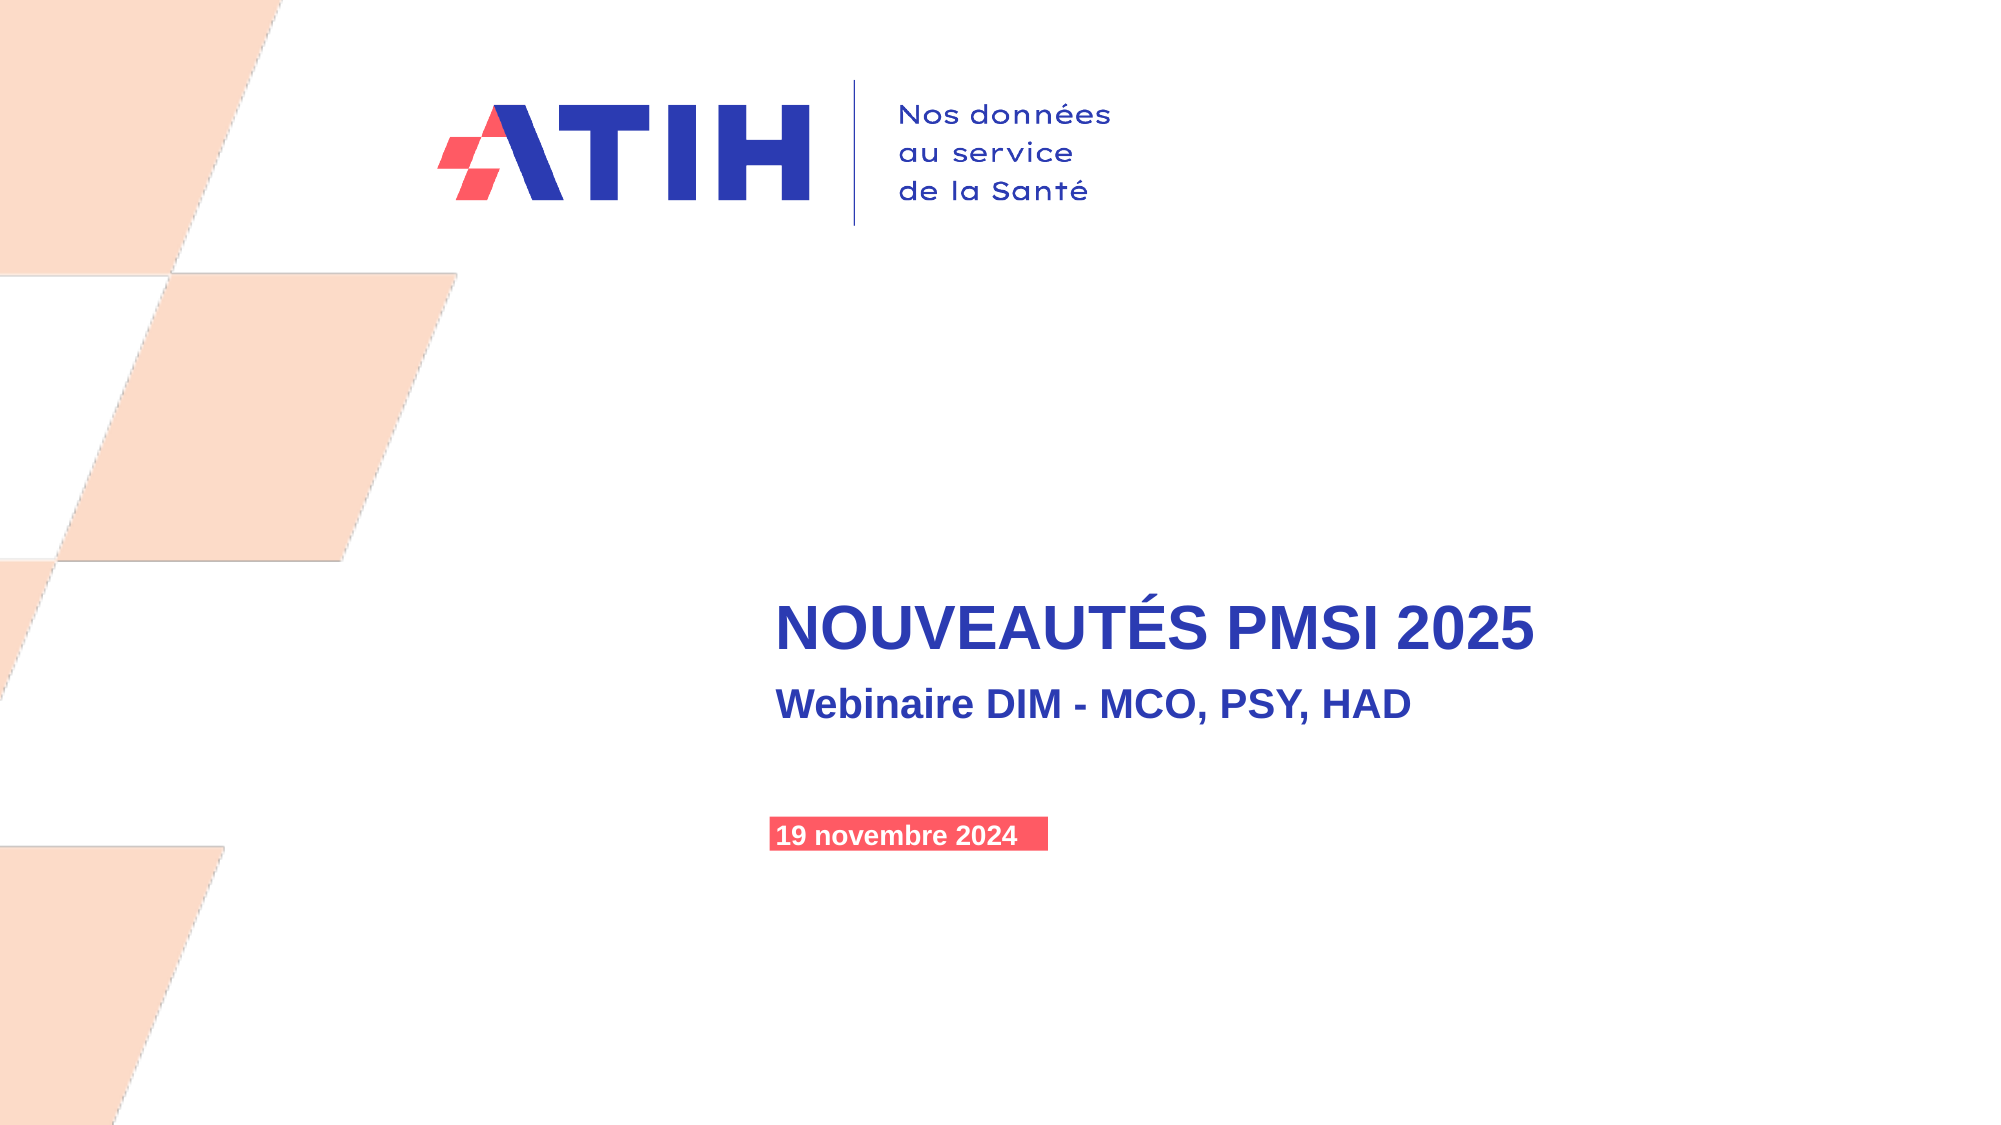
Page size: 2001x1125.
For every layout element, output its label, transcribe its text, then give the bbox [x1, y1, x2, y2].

list 19 novembre 2024 [769, 816, 1048, 851]
picture [0, 0, 1124, 1125]
subtitle Webinaire DIM - MCO, PSY, HAD [769, 677, 1563, 728]
title Nouveautés PMSI 2025 [769, 586, 1638, 662]
